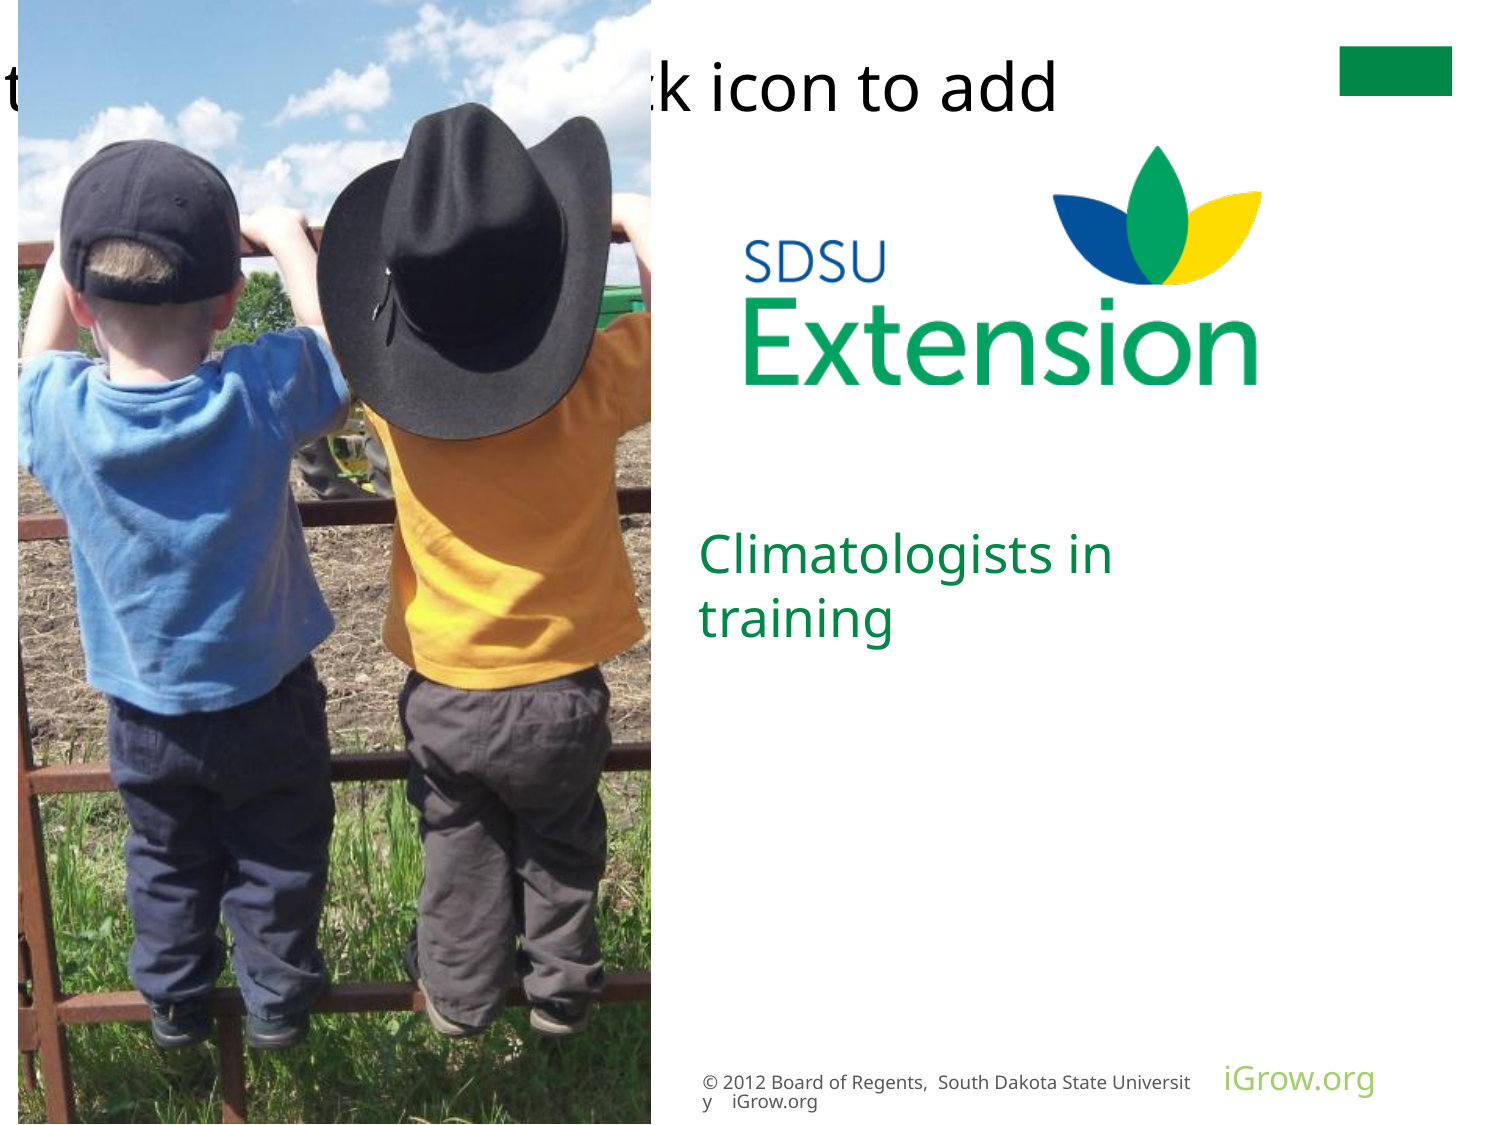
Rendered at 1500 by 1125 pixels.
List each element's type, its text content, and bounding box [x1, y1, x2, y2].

title Climatologists in training [683, 512, 1324, 656]
footer © 2012 Board of Regents, South Dakota State University iGrow.org [687, 1053, 1213, 1114]
picture [17, 0, 652, 1124]
